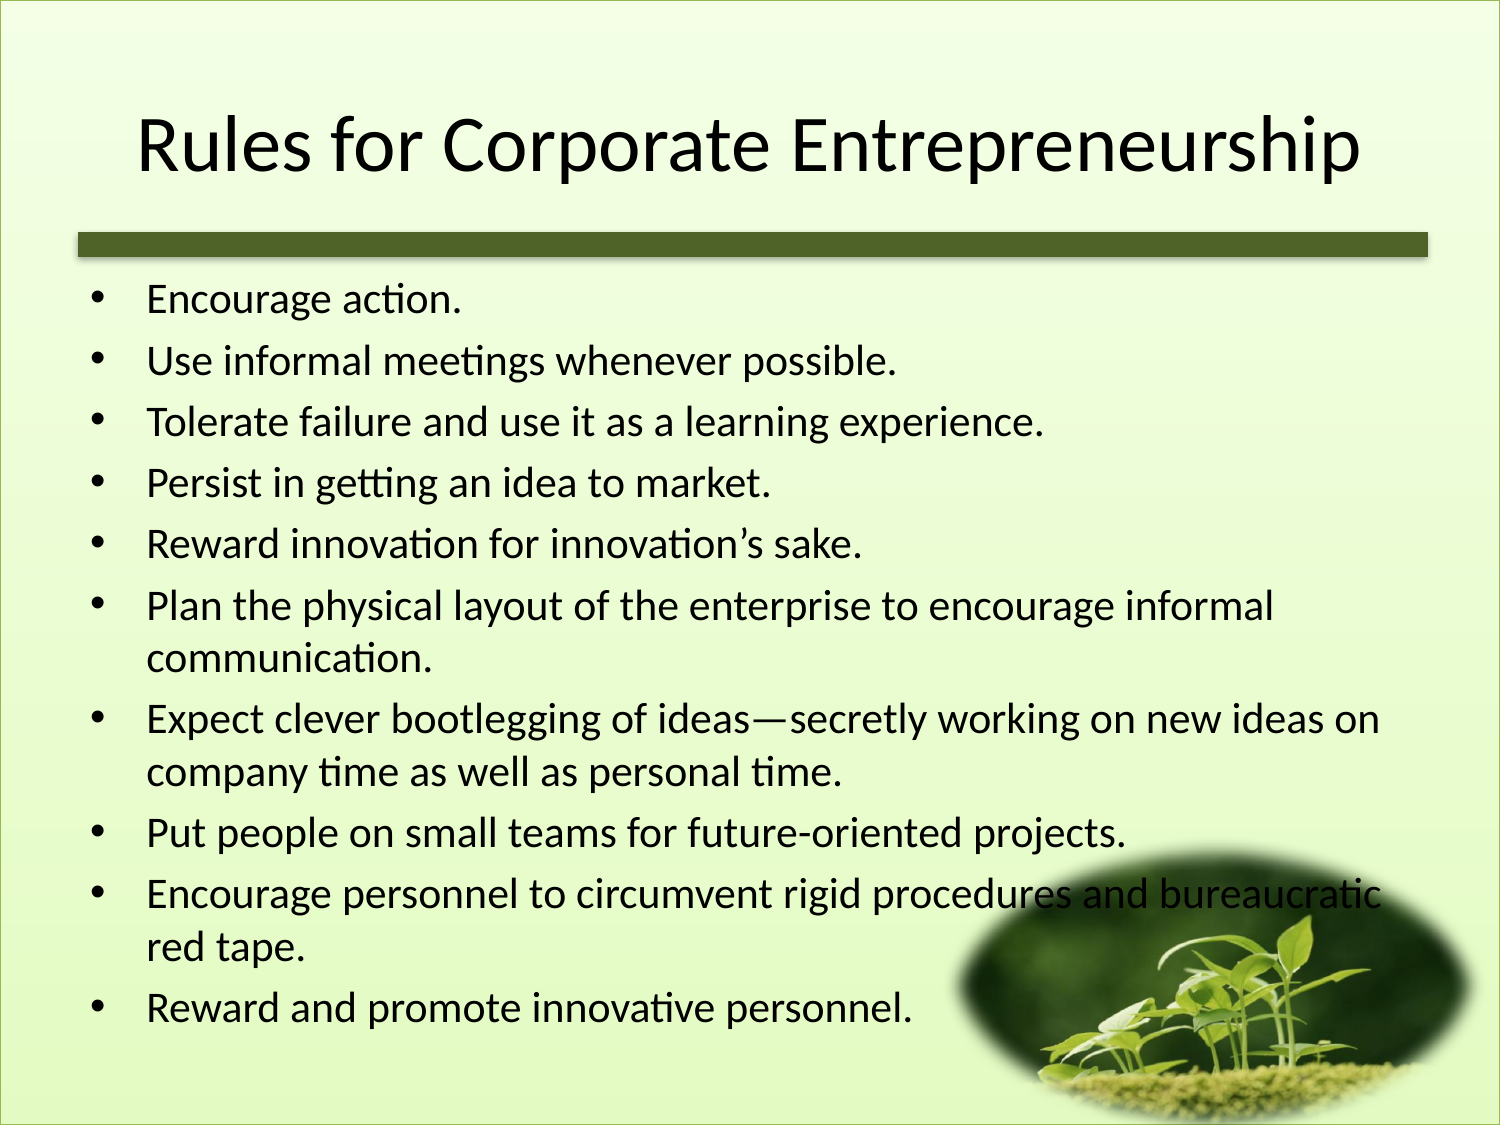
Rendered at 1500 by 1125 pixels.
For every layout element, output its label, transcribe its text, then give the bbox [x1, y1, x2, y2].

title Rules for Corporate Entrepreneurship [75, 45, 1425, 233]
list Encourage action. Use informal meetings whenever possible. Tolerate failure and use it as a learning experience. Persist in getting an idea to market. Reward innovation for innovation’s sake. Plan the physical layout of the enterprise to encourage informal communication. Expect clever bootlegging of ideas—secretly working on new ideas on company time as well as personal time. Put people on small teams for future-oriented projects. Encourage personnel to circumvent rigid procedures and bureaucratic red tape. Reward and promote innovative personnel. [75, 262, 1425, 1005]
picture [978, 935, 1456, 1108]
